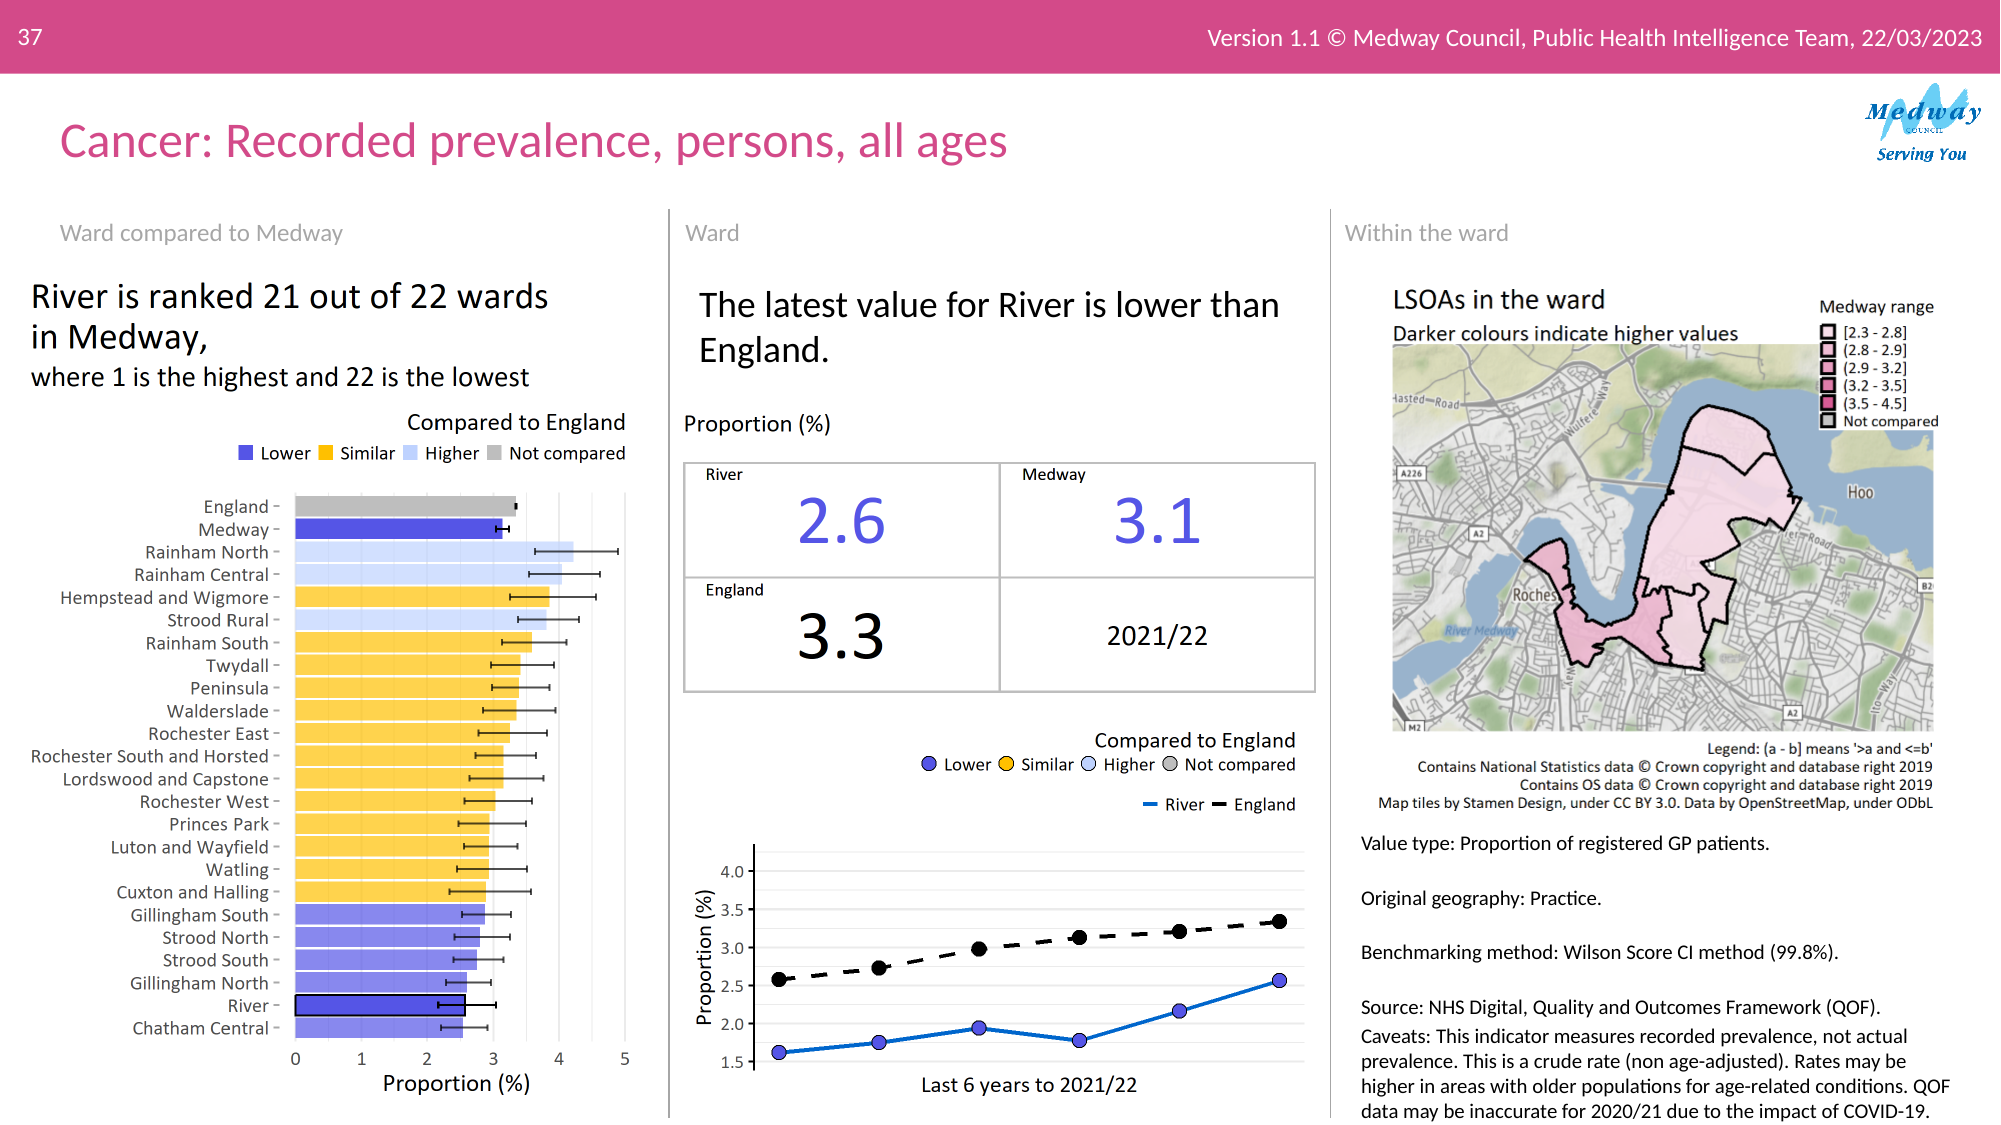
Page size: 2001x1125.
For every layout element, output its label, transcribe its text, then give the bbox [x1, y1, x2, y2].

list Version 1.1 © Medway Council, Public Health Intelligence Team, 22/03/2023 [881, 2, 2000, 72]
list Value type: Proportion of registered GP patients. Original geography: Practice. Benchmarking method: Wilson Score CI method (99.8%). Source: NHS Digital, Quality and Outcomes Framework (QOF). Caveats: This indicator measures recorded prevalence, not actual prevalence. This is a crude rate (non age-adjusted). Rates may be higher in areas with older populations for age-related conditions. QOF data may be inaccurate for 2020/21 due to the impact of COVID-19. [1346, 822, 1981, 1106]
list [683, 710, 1316, 1107]
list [683, 403, 1316, 693]
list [19, 271, 646, 1107]
picture [1866, 83, 1981, 162]
title Cancer: Recorded prevalence, persons, all ages [45, 83, 1866, 191]
slide_number 37 [2, 5, 239, 66]
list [1345, 278, 1981, 811]
list The latest value for River is lower than England. [684, 272, 1316, 386]
